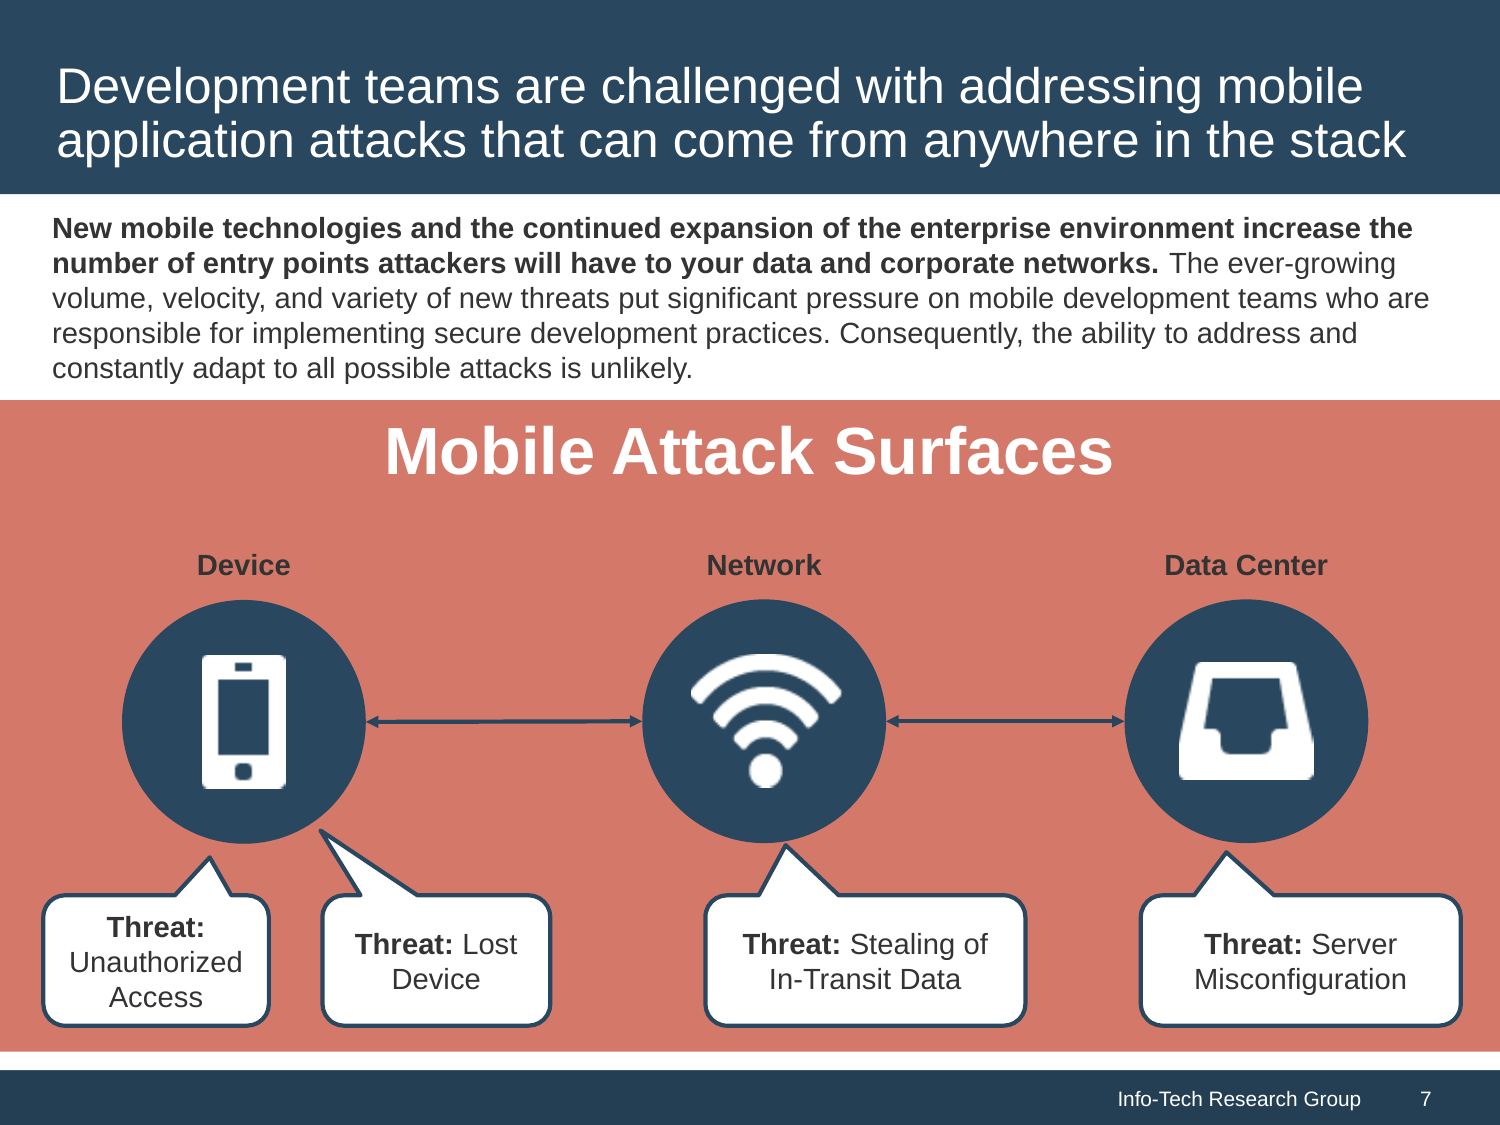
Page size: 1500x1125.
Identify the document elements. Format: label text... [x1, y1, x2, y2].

text_box Device [25, 539, 463, 590]
text_box [0, 0, 1500, 196]
picture [202, 654, 286, 789]
text_box Threat: Stealing of In-Transit Data [703, 843, 1028, 1028]
text_box Mobile Attack Surfaces [0, 398, 1500, 1054]
text_box Development teams are challenged with addressing mobile application attacks that can come from anywhere in the stack [41, 42, 1457, 185]
text_box New mobile technologies and the continued expansion of the enterprise environment increase the number of entry points attackers will have to your data and corporate networks. The ever-growing volume, velocity, and variety of new threats put significant pressure on mobile development teams who are responsible for implementing secure development practices. Consequently, the ability to address and constantly adapt to all possible attacks is unlikely. [37, 202, 1459, 392]
text_box [640, 597, 889, 846]
text_box Threat: Unauthorized Access [41, 855, 271, 1028]
text_box [119, 597, 368, 846]
text_box Data Center [1028, 539, 1465, 590]
picture [691, 654, 851, 789]
text_box Threat: Server Misconfiguration [1138, 850, 1463, 1028]
text_box [1122, 597, 1371, 846]
text_box Network [545, 539, 983, 590]
picture [1179, 662, 1314, 780]
text_box Threat: Lost Device [318, 828, 553, 1028]
